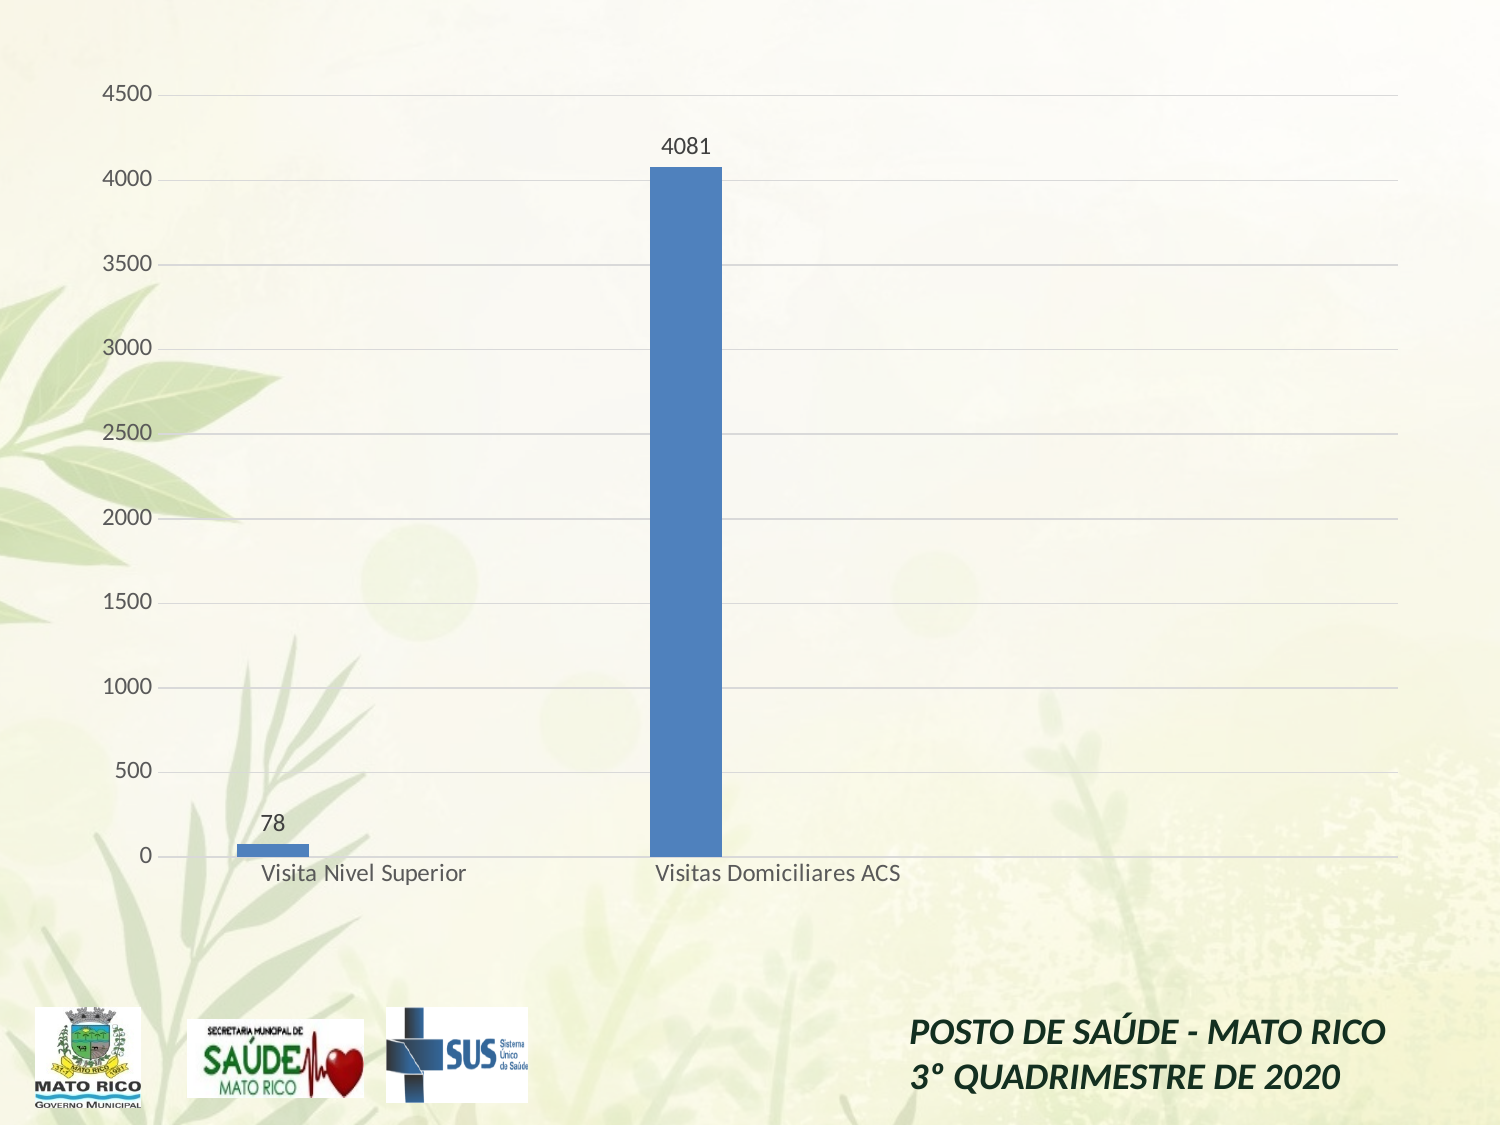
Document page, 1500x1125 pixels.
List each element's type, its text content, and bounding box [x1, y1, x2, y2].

chart [74, 66, 1426, 906]
picture [187, 1019, 364, 1098]
picture [34, 1007, 141, 1114]
picture [386, 1007, 528, 1103]
text_box POSTO DE SAÚDE - MATO RICO 3º QUADRIMESTRE DE 2020 [894, 999, 1412, 1105]
